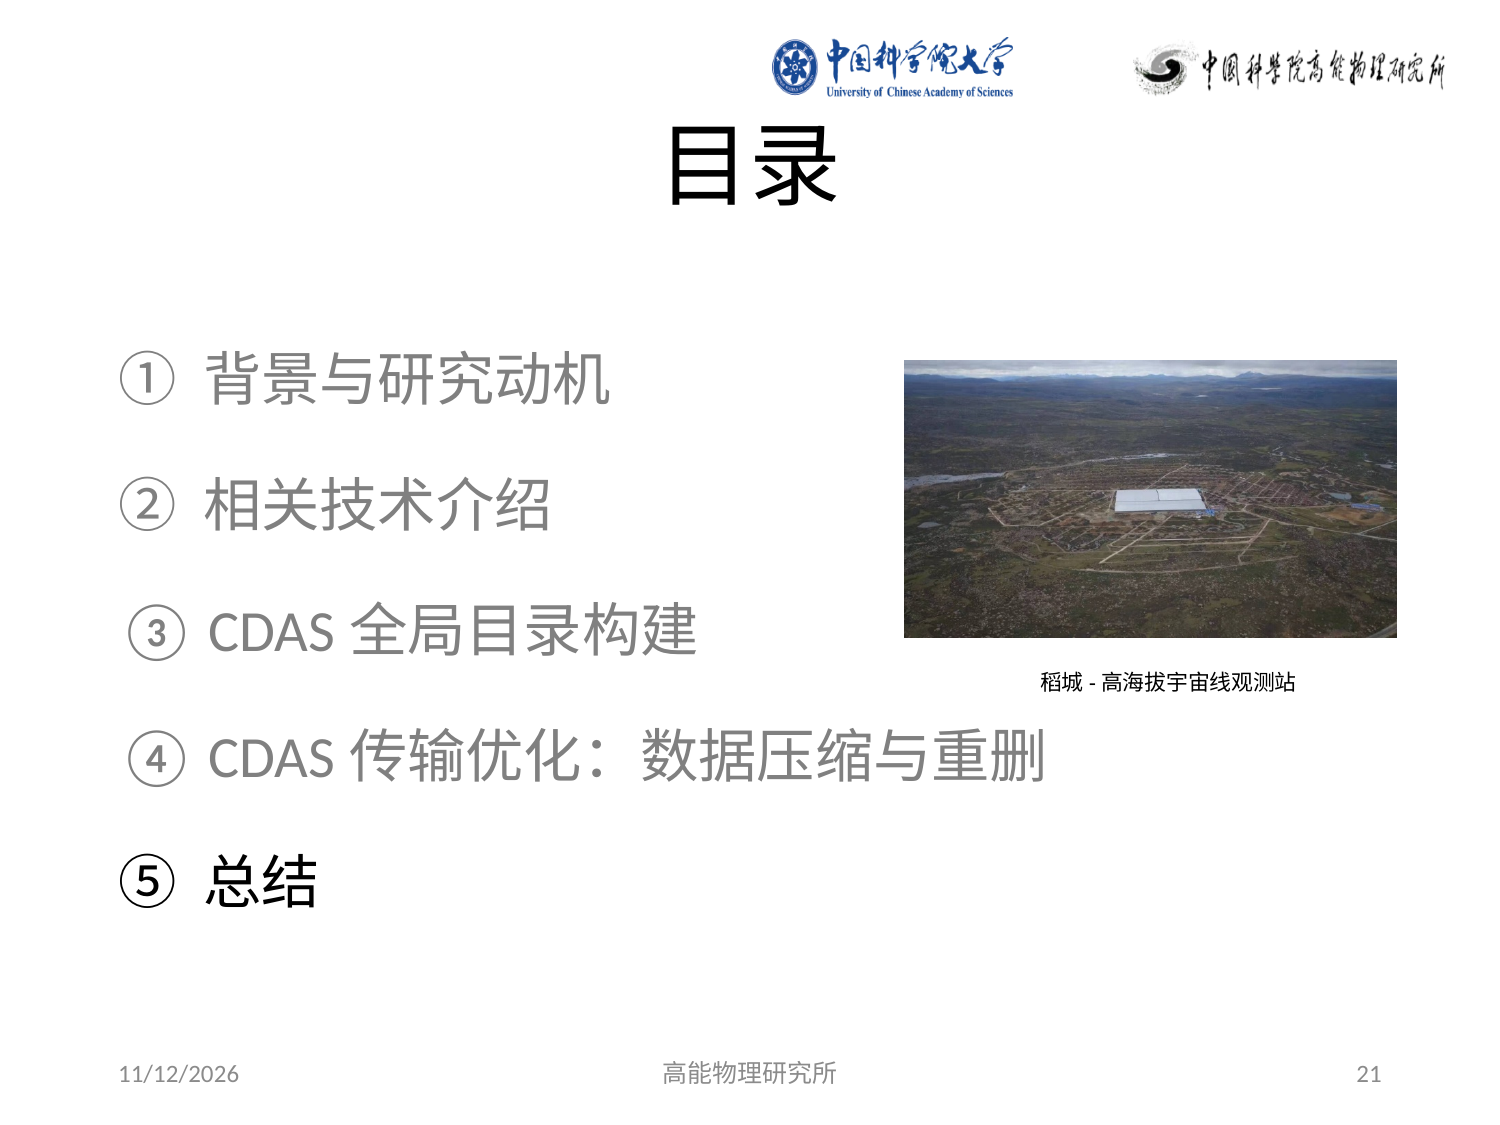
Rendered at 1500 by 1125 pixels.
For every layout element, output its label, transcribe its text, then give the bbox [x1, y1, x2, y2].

picture [772, 37, 1451, 98]
slide_number 21 [1059, 1042, 1397, 1103]
title 目录 [103, 59, 1397, 278]
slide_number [103, 1042, 441, 1103]
footer 高能物理研究所 [496, 1042, 1004, 1103]
text_box 稻城-高海拔宇宙线观测站 [1025, 648, 1340, 703]
picture [904, 360, 1397, 638]
list ① 背景与研究动机 ② 相关技术介绍 ③ CDAS全局目录构建 ④ CDAS传输优化：数据压缩与重删 ⑤ 总结 [103, 299, 1397, 1014]
